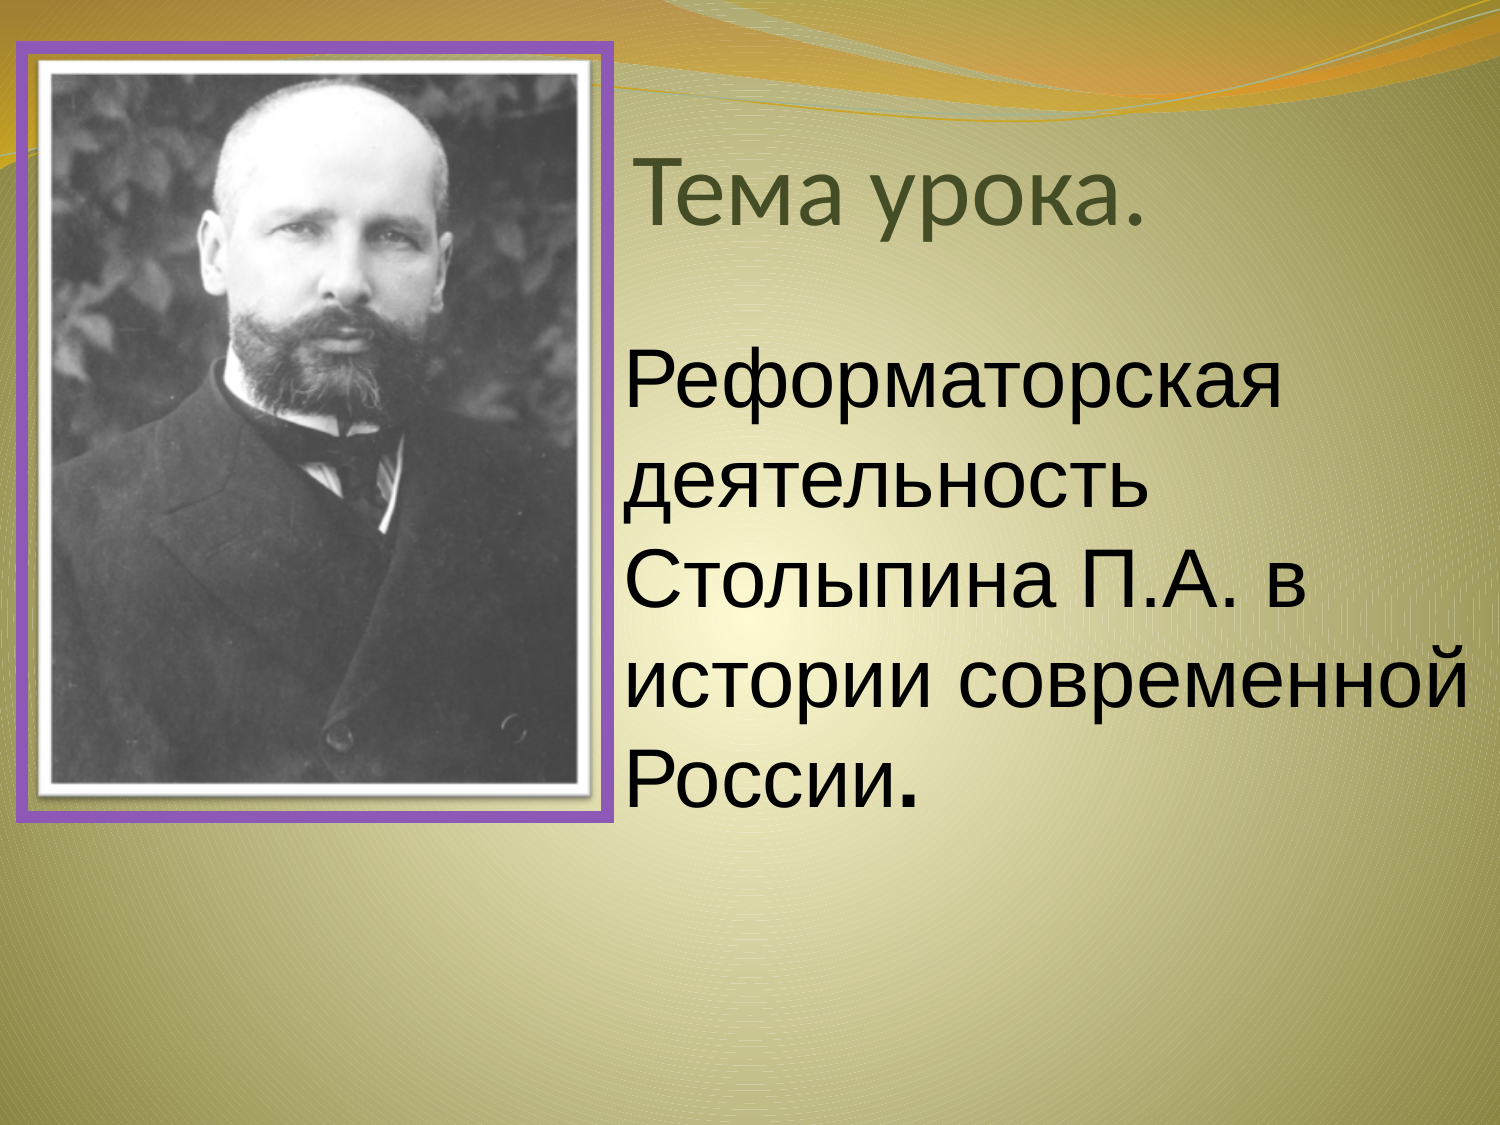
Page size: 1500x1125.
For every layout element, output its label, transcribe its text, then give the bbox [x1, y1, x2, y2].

picture [27, 53, 602, 811]
text_box Реформаторская деятельность Столыпина П.А. в истории современной России. [608, 316, 1500, 832]
title Тема урока. [632, 115, 1426, 247]
